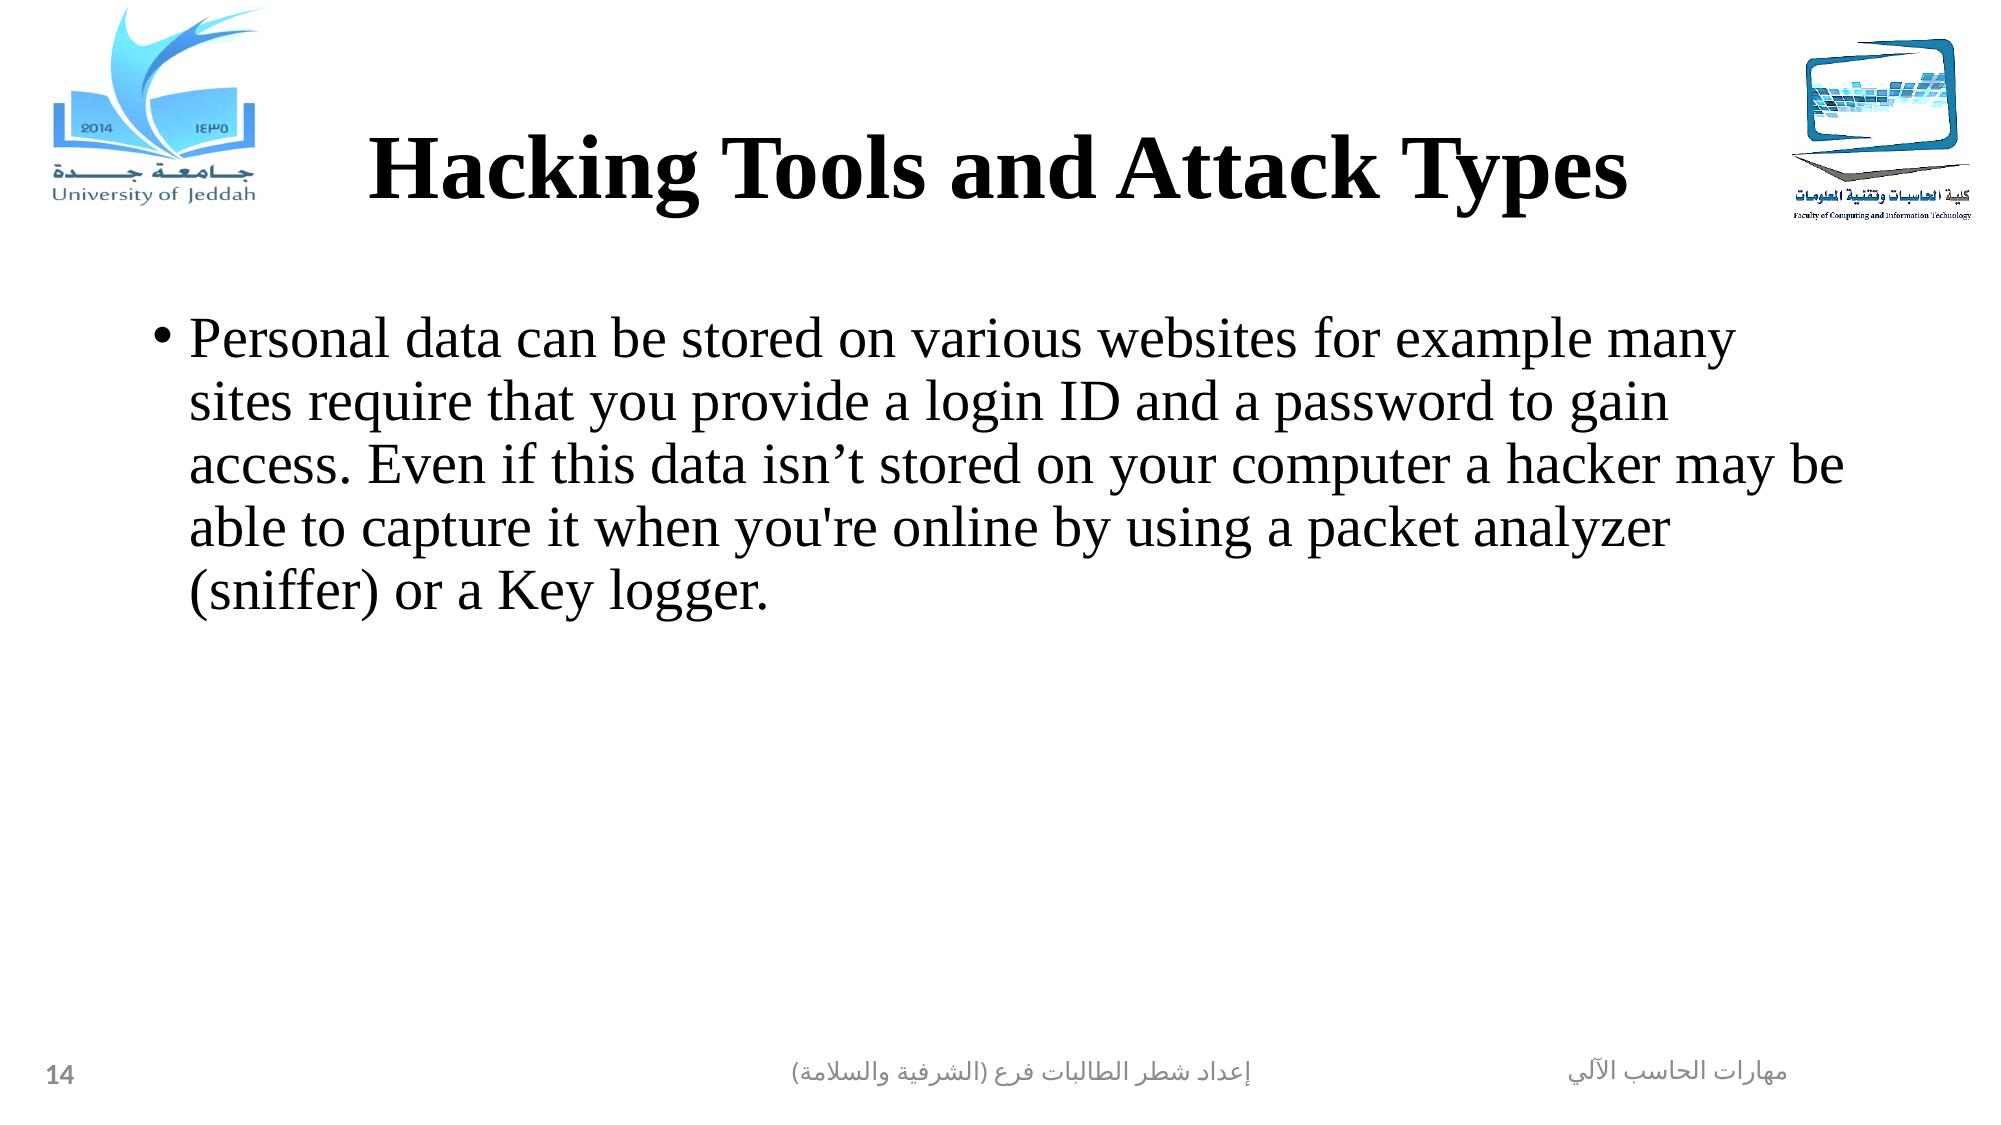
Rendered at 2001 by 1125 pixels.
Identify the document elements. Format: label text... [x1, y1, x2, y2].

list Personal data can be stored on various websites for example many sites require that you provide a login ID and a password to gain access. Even if this data isn’t stored on your computer a hacker may be able to capture it when you're online by using a packet analyzer (sniffer) or a Key logger. [137, 299, 1863, 1014]
picture [1777, 33, 1977, 232]
title Hacking Tools and Attack Types [137, 59, 1863, 278]
slide_number 14 [29, 1042, 480, 1103]
picture [25, 2, 286, 212]
footer إعداد شطر الطالبات فرع (الشرفية والسلامة) [684, 1042, 1360, 1103]
